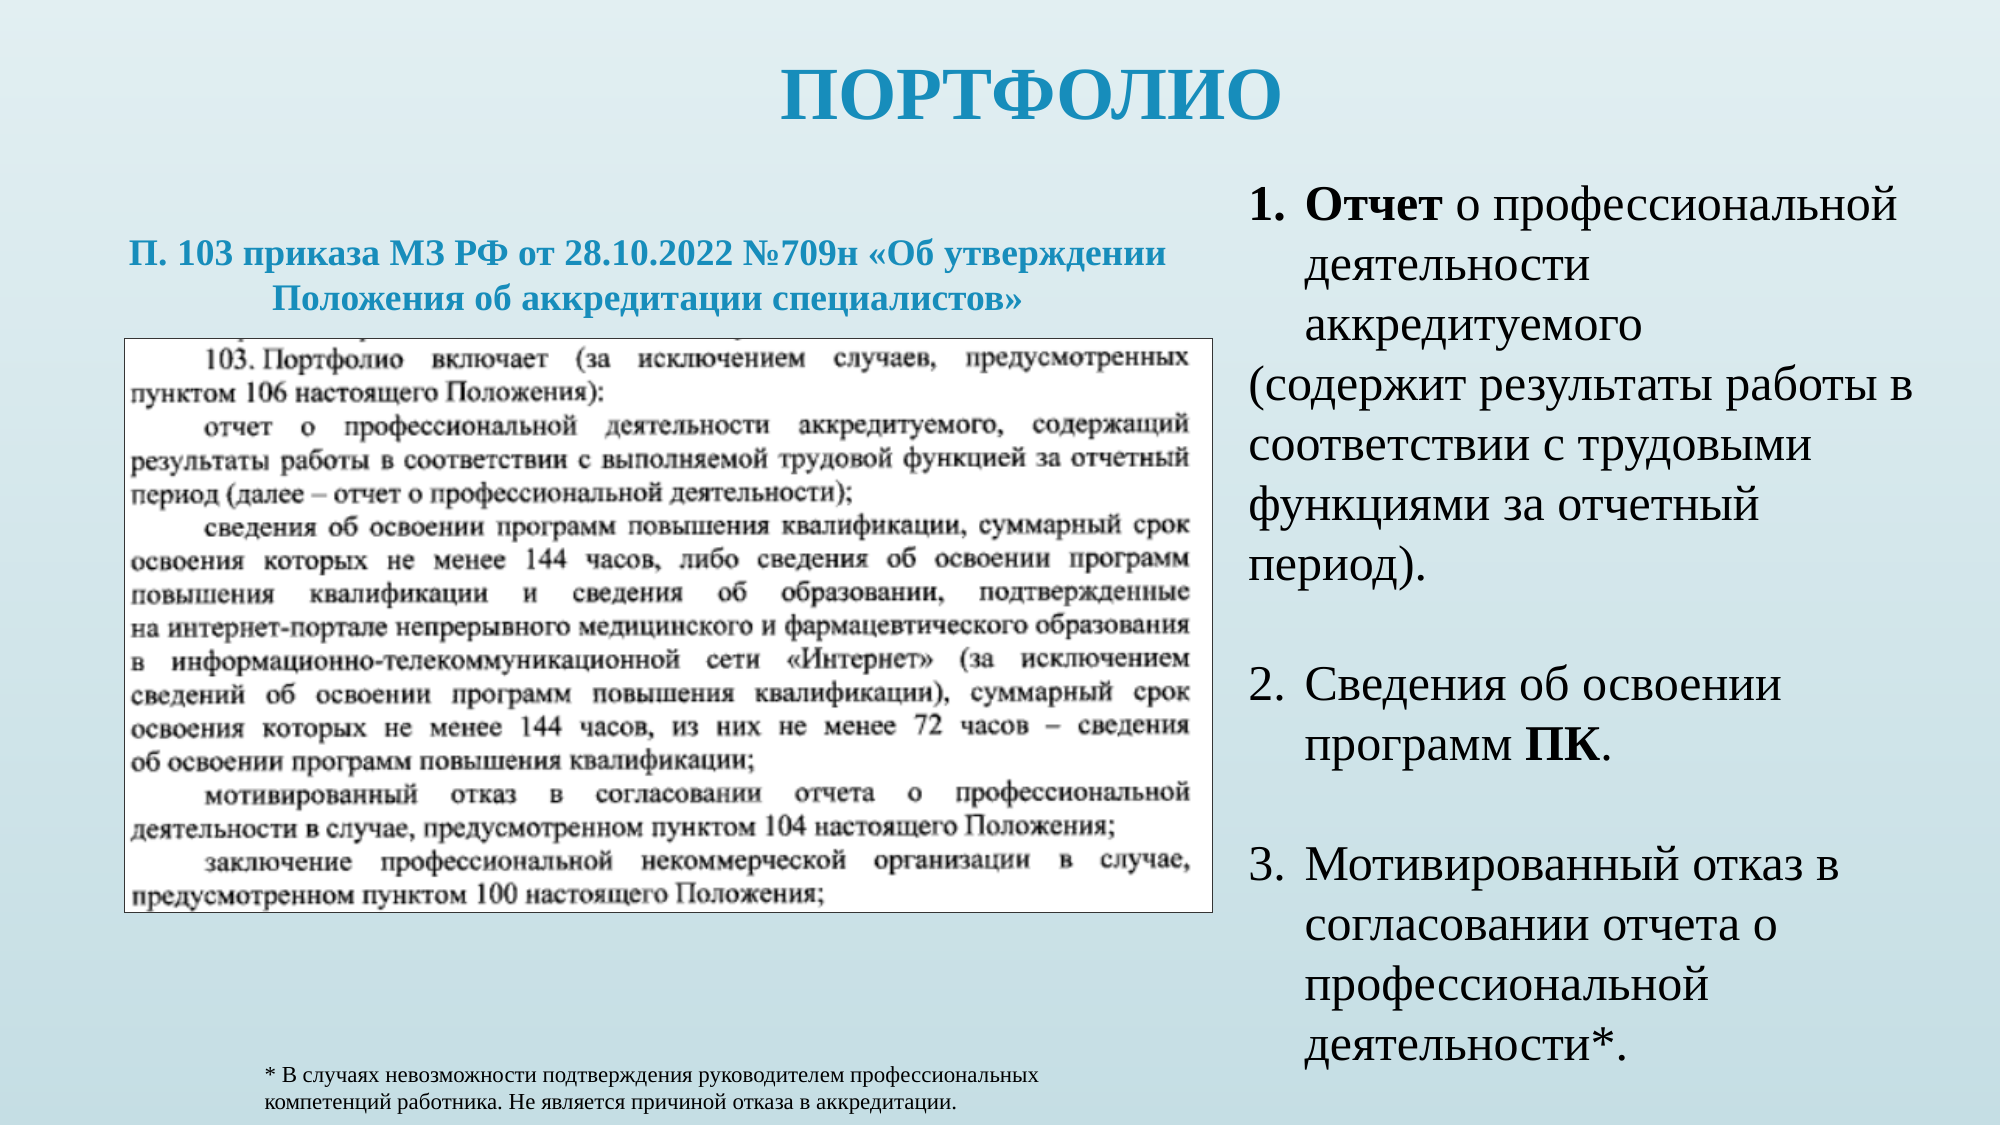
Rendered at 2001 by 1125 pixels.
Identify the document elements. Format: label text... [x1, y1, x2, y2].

text_box ПОРТФОЛИО [765, 37, 1299, 143]
text_box Отчет о профессиональной деятельности аккредитуемого (содержит результаты работы в соответствии с трудовыми функциями за отчетный период). Сведения об освоении программ ПК. Мотивированный отказ в согласовании отчета о профессиональной деятельности*. [1233, 163, 1947, 1079]
picture [124, 337, 1213, 914]
text_box * В случаях невозможности подтверждения руководителем профессиональных компетенций работника. Не является причиной отказа в аккредитации. [249, 1052, 1150, 1122]
text_box П. 103 приказа МЗ РФ от 28.10.2022 №709н «Об утверждении Положения об аккредитации специалистов» [103, 220, 1192, 326]
